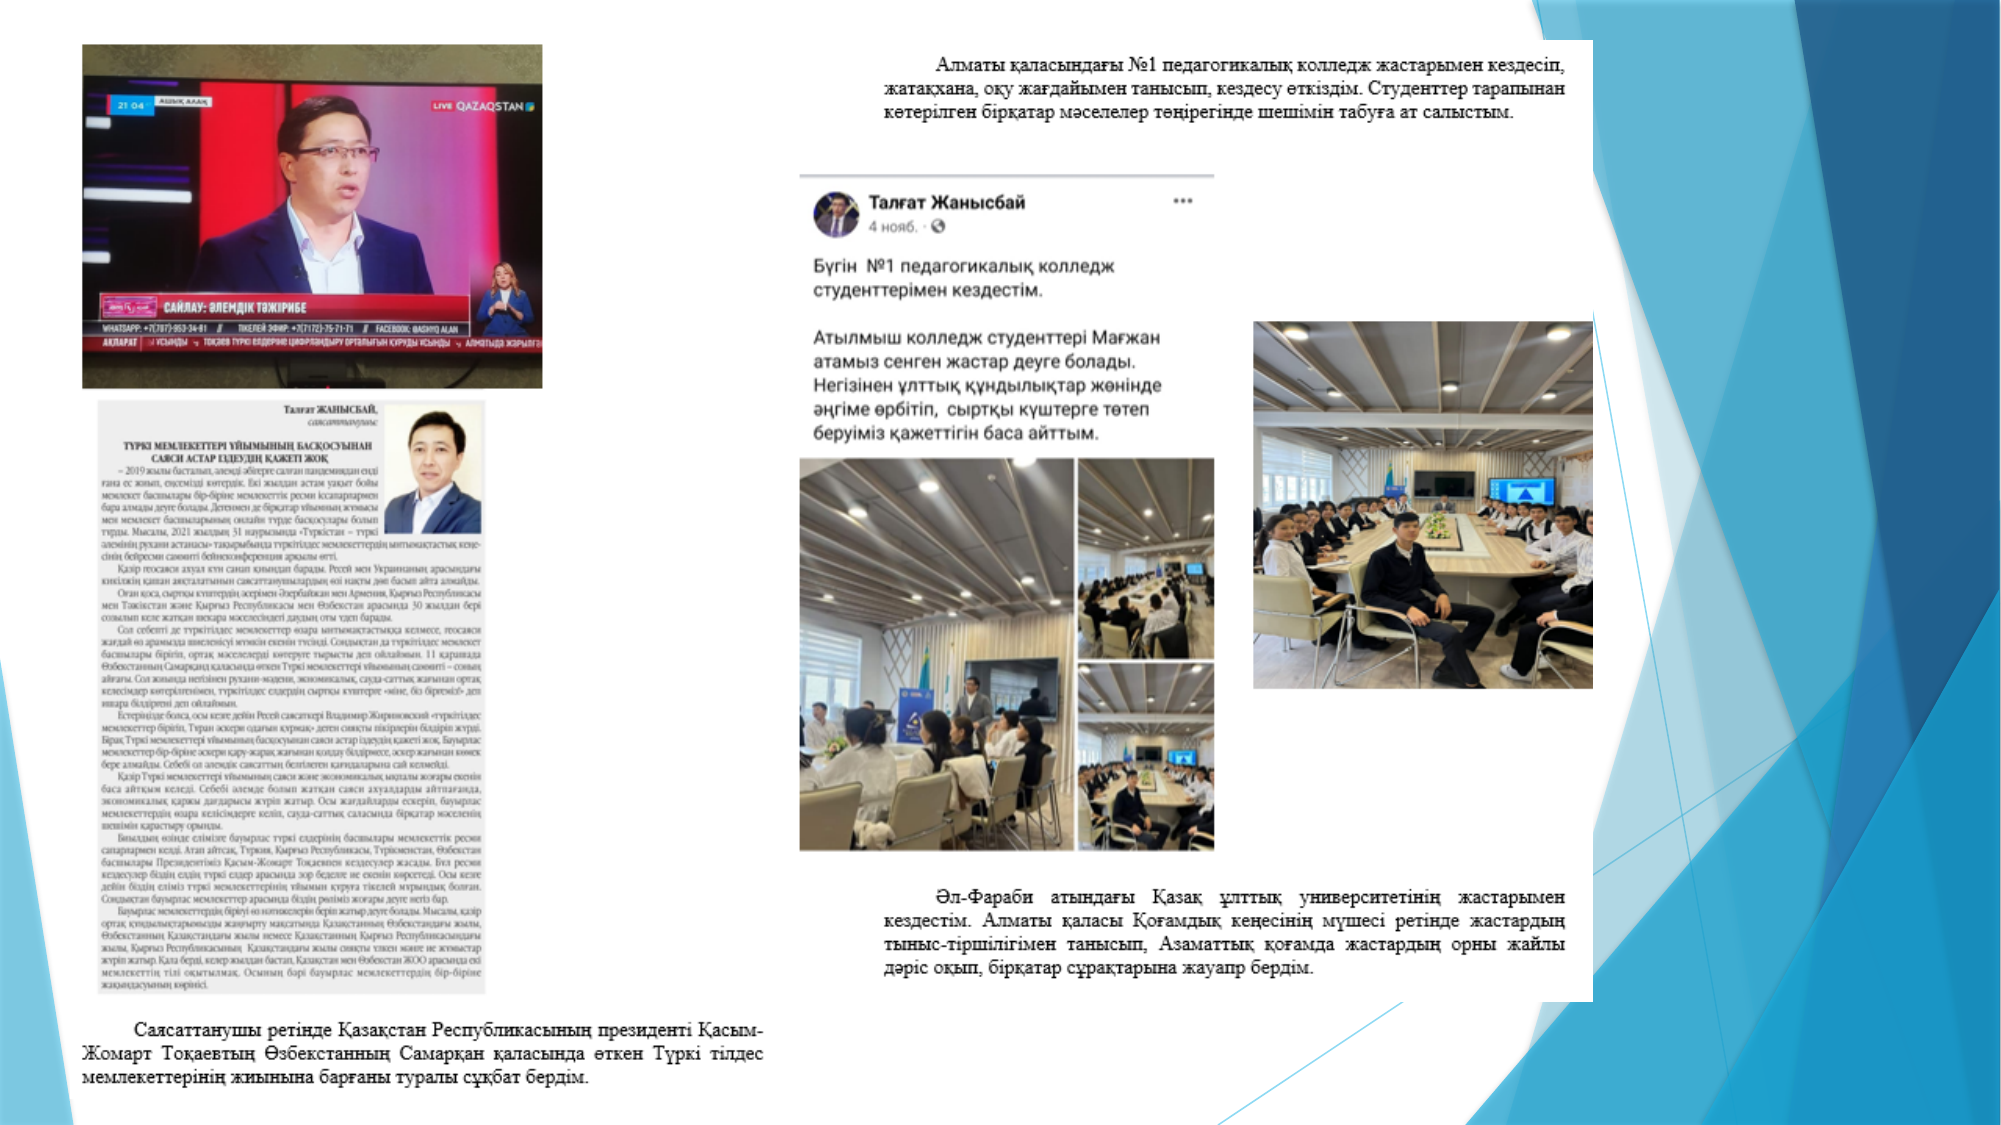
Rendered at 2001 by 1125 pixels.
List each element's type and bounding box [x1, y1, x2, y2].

picture [70, 40, 1594, 1100]
